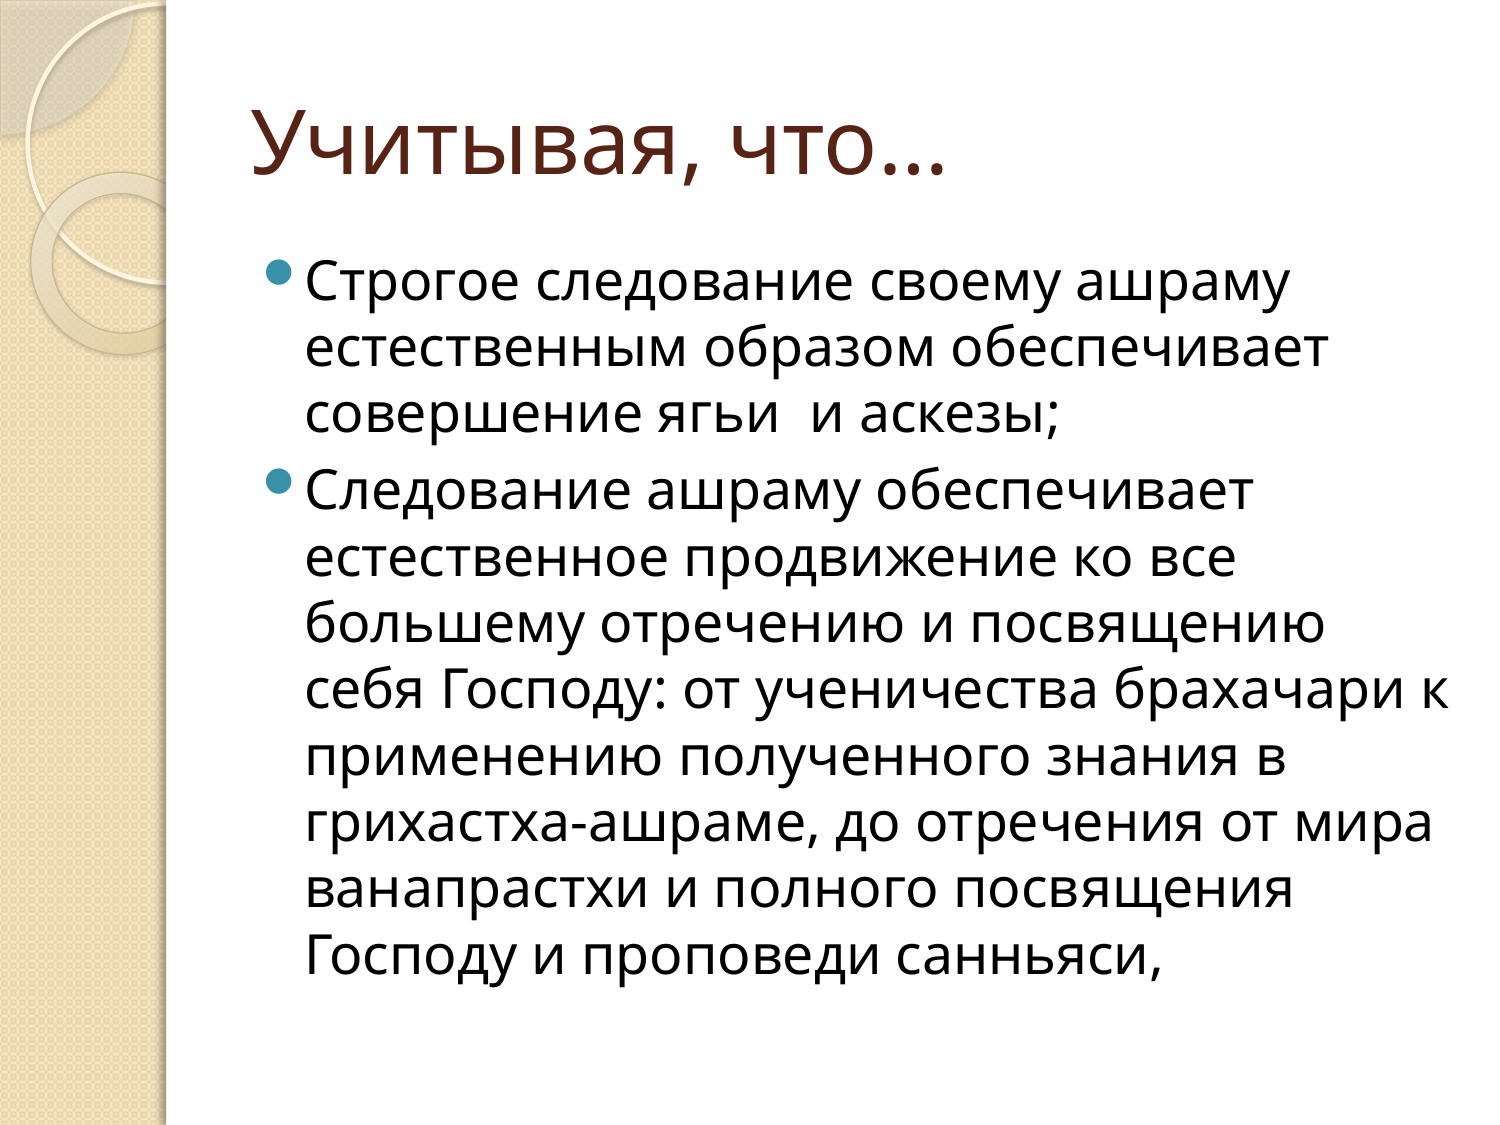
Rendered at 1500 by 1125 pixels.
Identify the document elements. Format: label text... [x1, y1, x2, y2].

title Учитывая, что… [235, 45, 1466, 233]
list Строгое следование своему ашраму естественным образом обеспечивает совершение ягьи и аскезы; Следование ашраму обеспечивает естественное продвижение ко все большему отречению и посвящению себя Господу: от ученичества брахачари к применению полученного знания в грихастха-ашраме, до отречения от мира ванапрастхи и полного посвящения Господу и проповеди санньяси, [235, 237, 1466, 1067]
